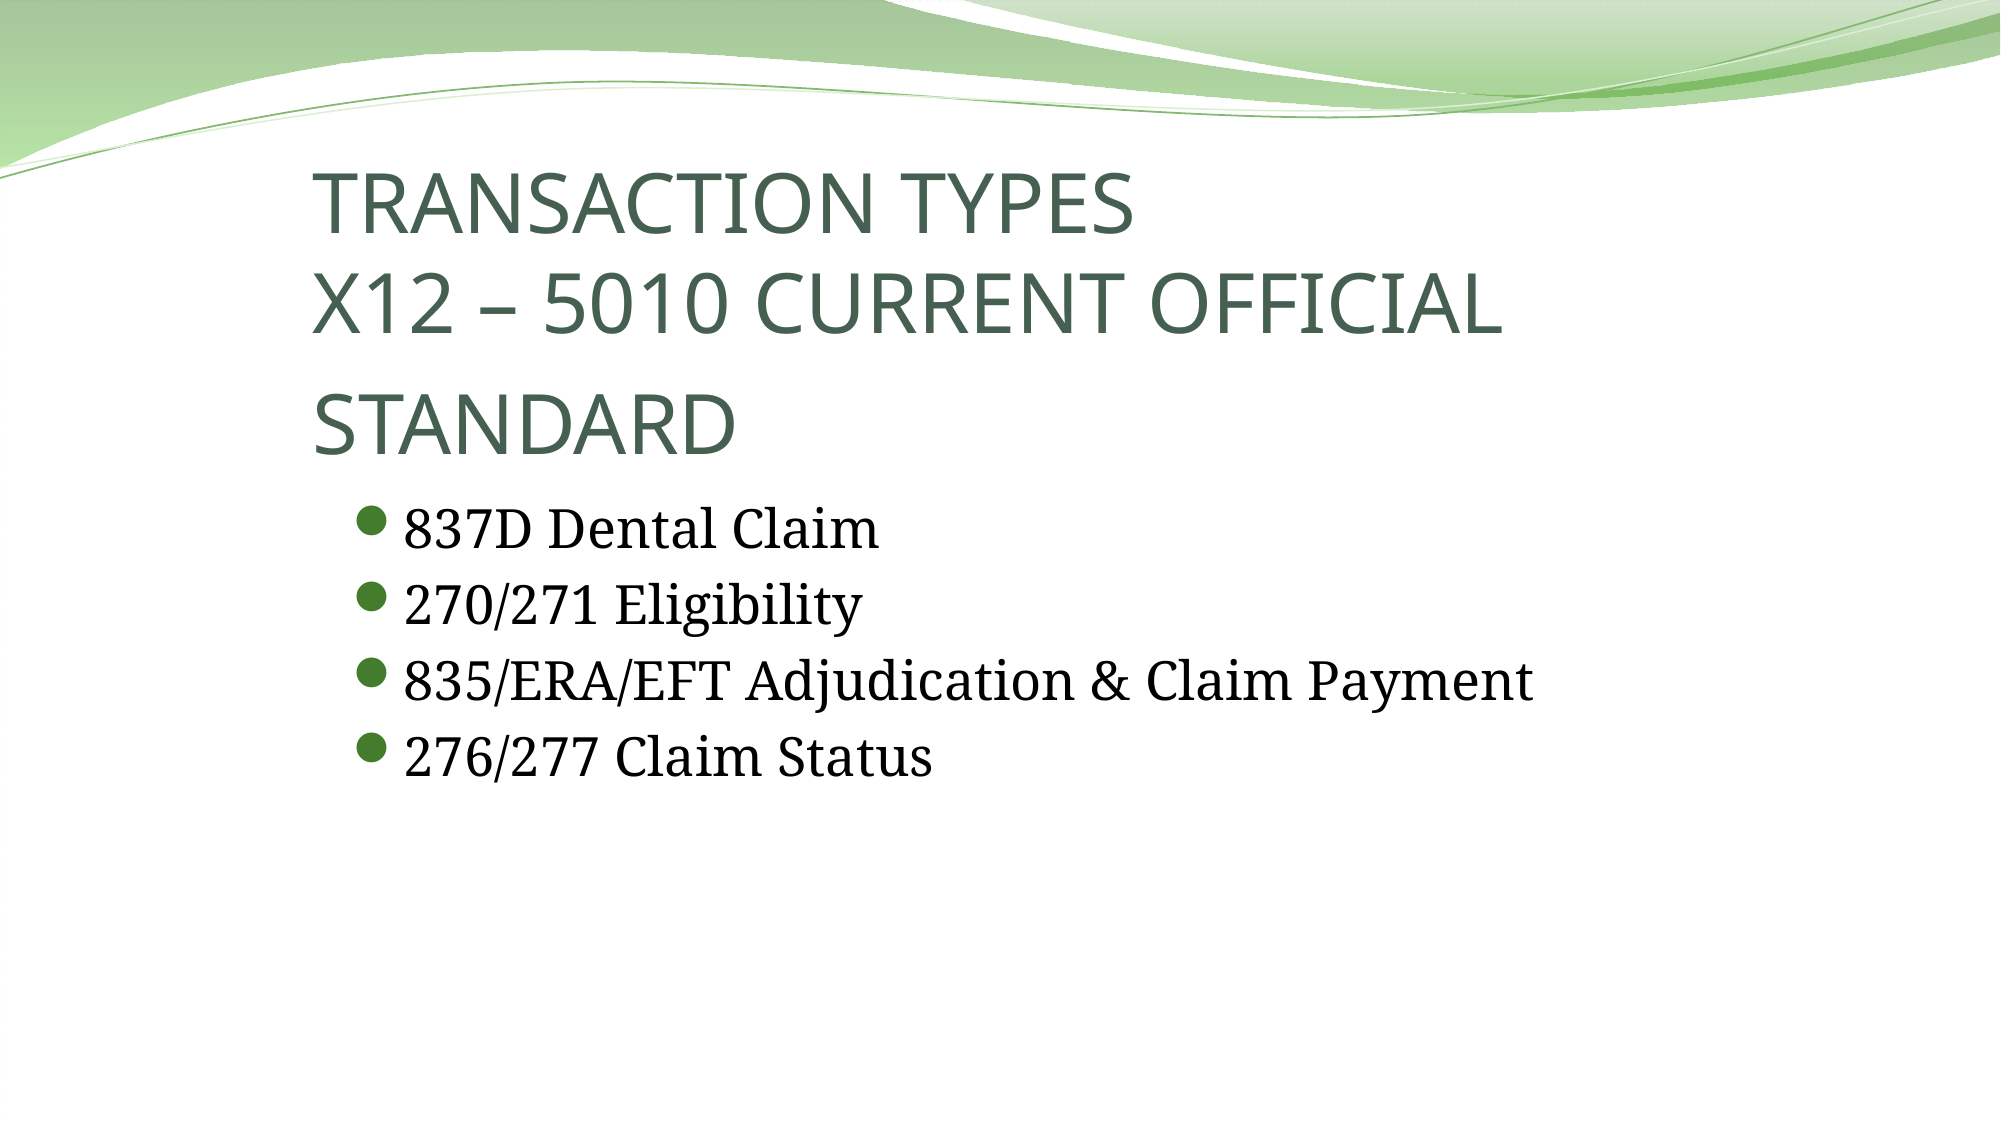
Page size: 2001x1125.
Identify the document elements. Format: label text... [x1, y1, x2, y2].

title TRANSACTION TYPES X12 – 5010 CURRENT OFFICIAL STANDARD [312, 125, 1688, 475]
list 837D Dental Claim 270/271 Eligibility 835/ERA/EFT Adjudication & Claim Payment 276/277 Claim Status [337, 487, 1713, 1125]
